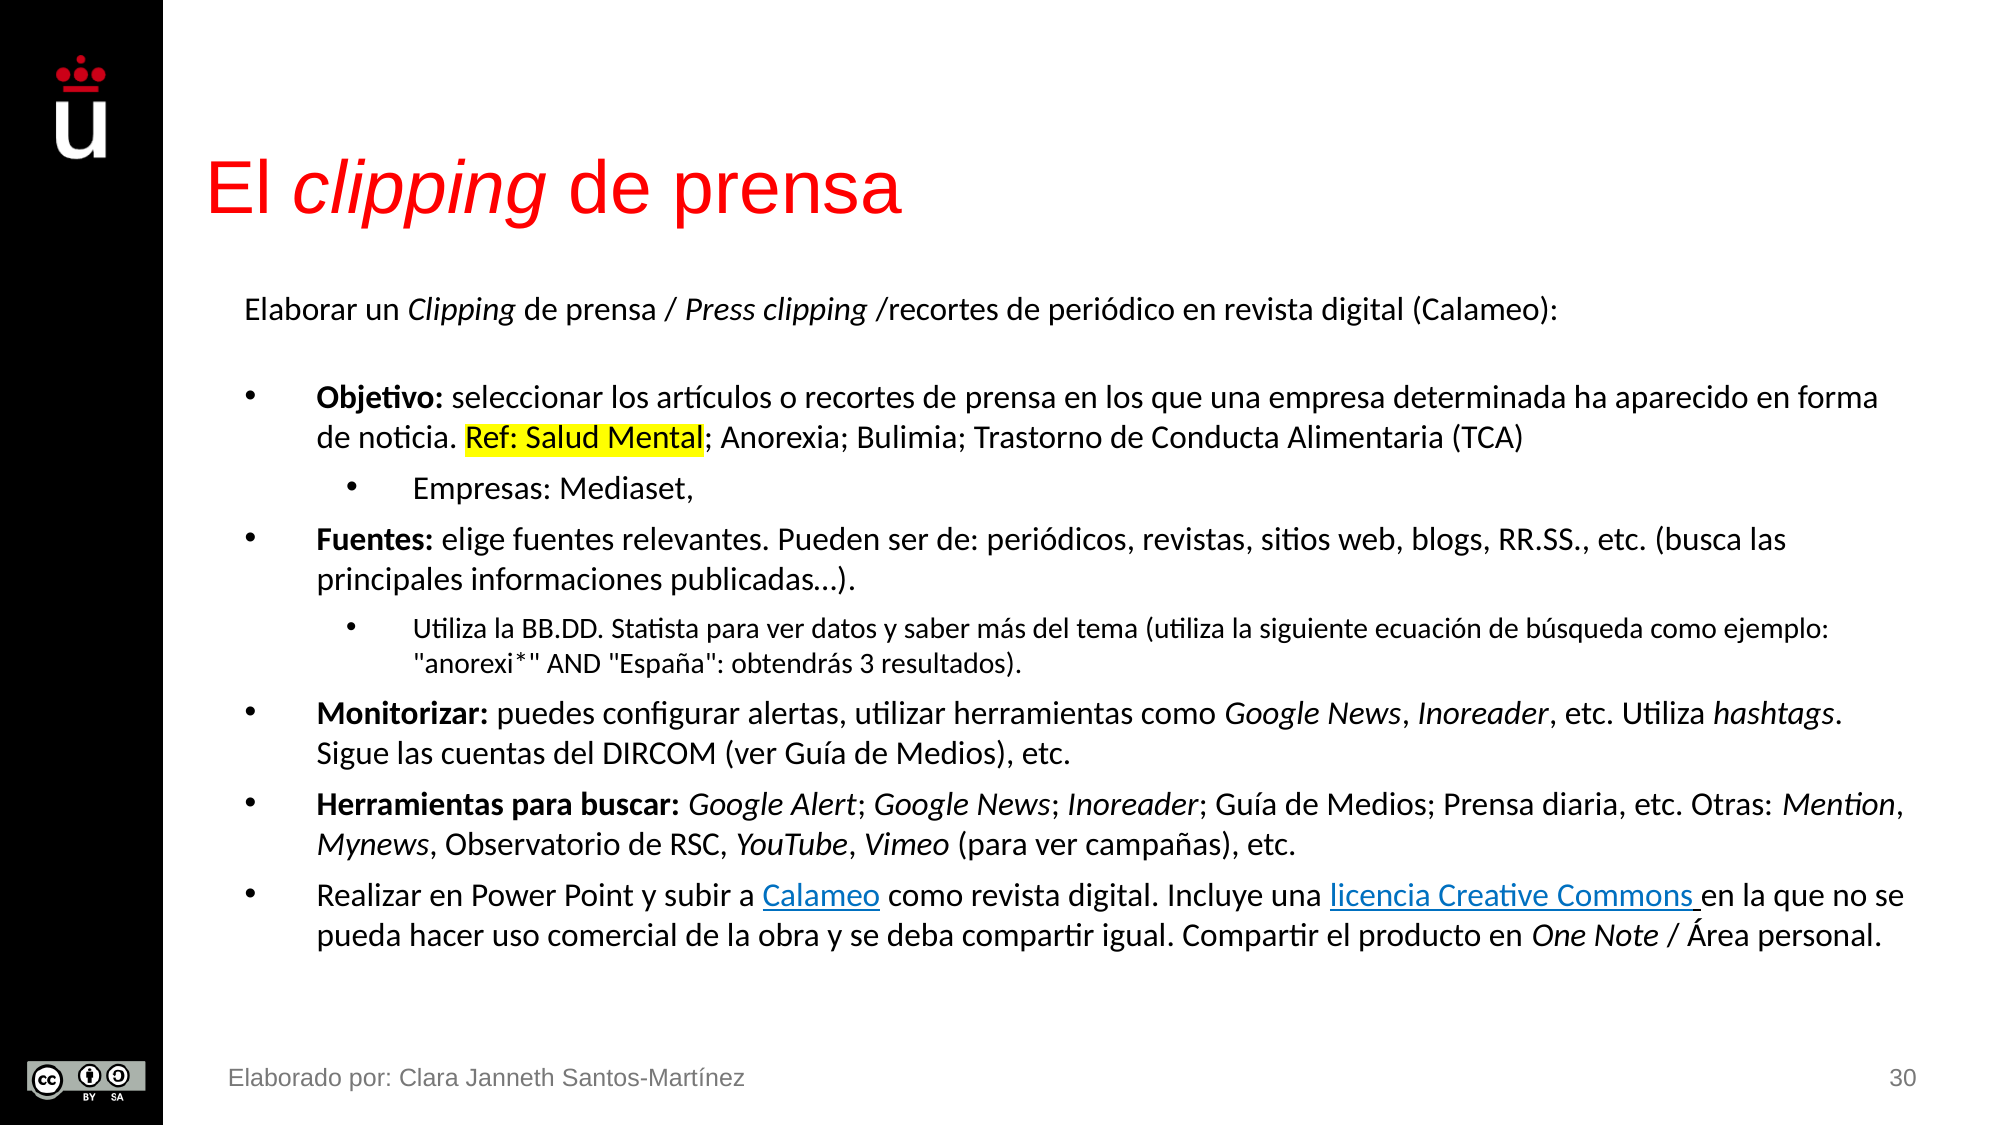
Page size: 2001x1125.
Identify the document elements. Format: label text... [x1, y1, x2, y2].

picture [26, 1060, 146, 1103]
footer Elaborado por: Clara Janneth Santos-Martínez [205, 1046, 770, 1106]
title El clipping de prensa [205, 57, 1901, 230]
list Elaborar un Clipping de prensa / Press clipping /recortes de periódico en revista digital (Calameo): Objetivo: seleccionar los artículos o recortes de prensa en los que una empresa determinada ha aparecido en forma de noticia. Ref: Salud Mental​; Anorexia; Bulimia; Trastorno de Conducta Alimentaria (TCA) Empresas: Mediaset, Fuentes: elige fuentes relevantes. Pueden ser de: periódicos, revistas, sitios web, blogs, RR.SS., etc. (busca las principales informaciones publicadas…)​. Utiliza la BB.DD. Statista para ver datos y saber más del tema (utiliza la siguiente ecuación de búsqueda como ejemplo: "anorexi*" AND "España": obtendrás 3 resultados). Monitorizar: puedes configurar alertas, utilizar herramientas como Google News, Inoreader, etc. Utiliza hashtags. Sigue las cuentas del DIRCOM (ver Guía de Medios), etc. ​ Herramientas para buscar: Google Alert; Google News; Inoreader; Guía de Medios; Prensa diaria, etc. Otras: Mention, Mynews, Observatorio de RSC, YouTube, Vimeo (para ver campañas), etc. ​ Realizar en Power Point y subir a Calameo como revista digital. Incluye una licencia Creative Commons en la que no se pueda hacer uso comercial de la obra y se deba compartir igual. Compartir el producto en One Note / Área personal. [205, 276, 1932, 1000]
slide_number 30 [1413, 1046, 1932, 1106]
picture [55, 55, 117, 165]
